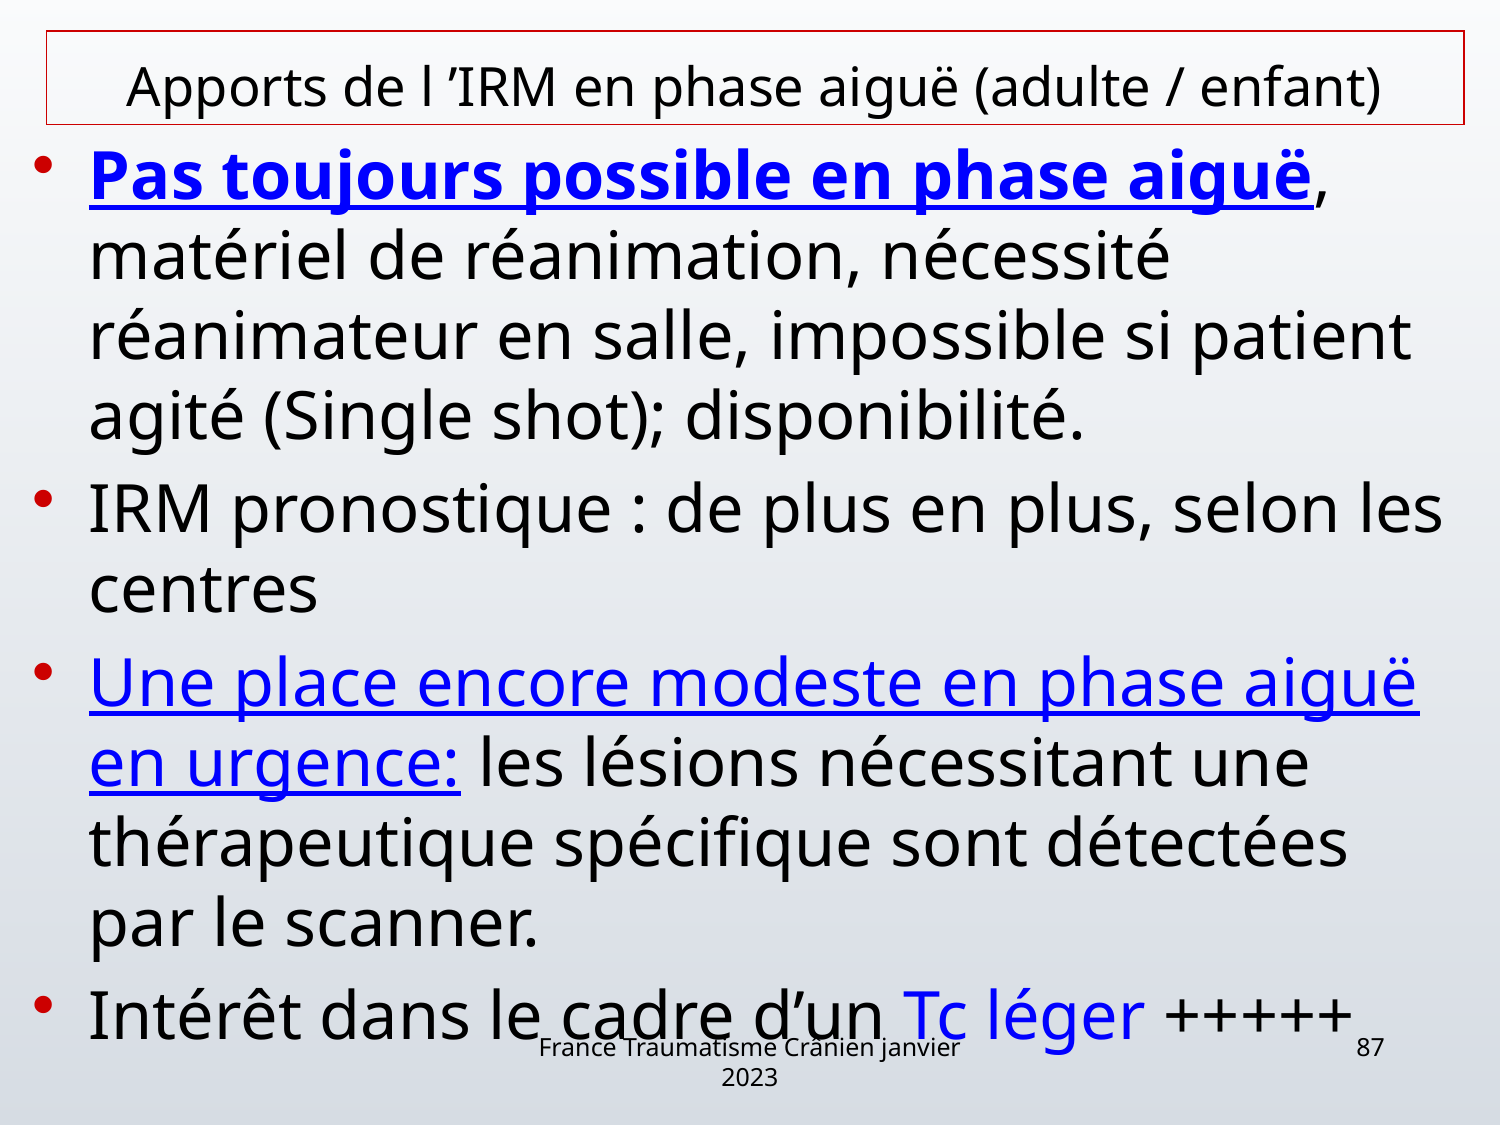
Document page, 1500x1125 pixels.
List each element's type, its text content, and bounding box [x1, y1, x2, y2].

title Apports de l ’IRM en phase aiguë (adulte / enfant) [46, 30, 1465, 125]
list Pas toujours possible en phase aiguë, matériel de réanimation, nécessité réanimateur en salle, impossible si patient agité (Single shot); disponibilité. IRM pronostique : de plus en plus, selon les centres Une place encore modeste en phase aiguë en urgence: les lésions nécessitant une thérapeutique spécifique sont détectées par le scanner. Intérêt dans le cadre d’un Tc léger +++++ [17, 125, 1463, 1059]
slide_number 87 [1074, 1024, 1400, 1103]
footer France Traumatisme Crânien janvier 2023 [512, 1024, 988, 1103]
